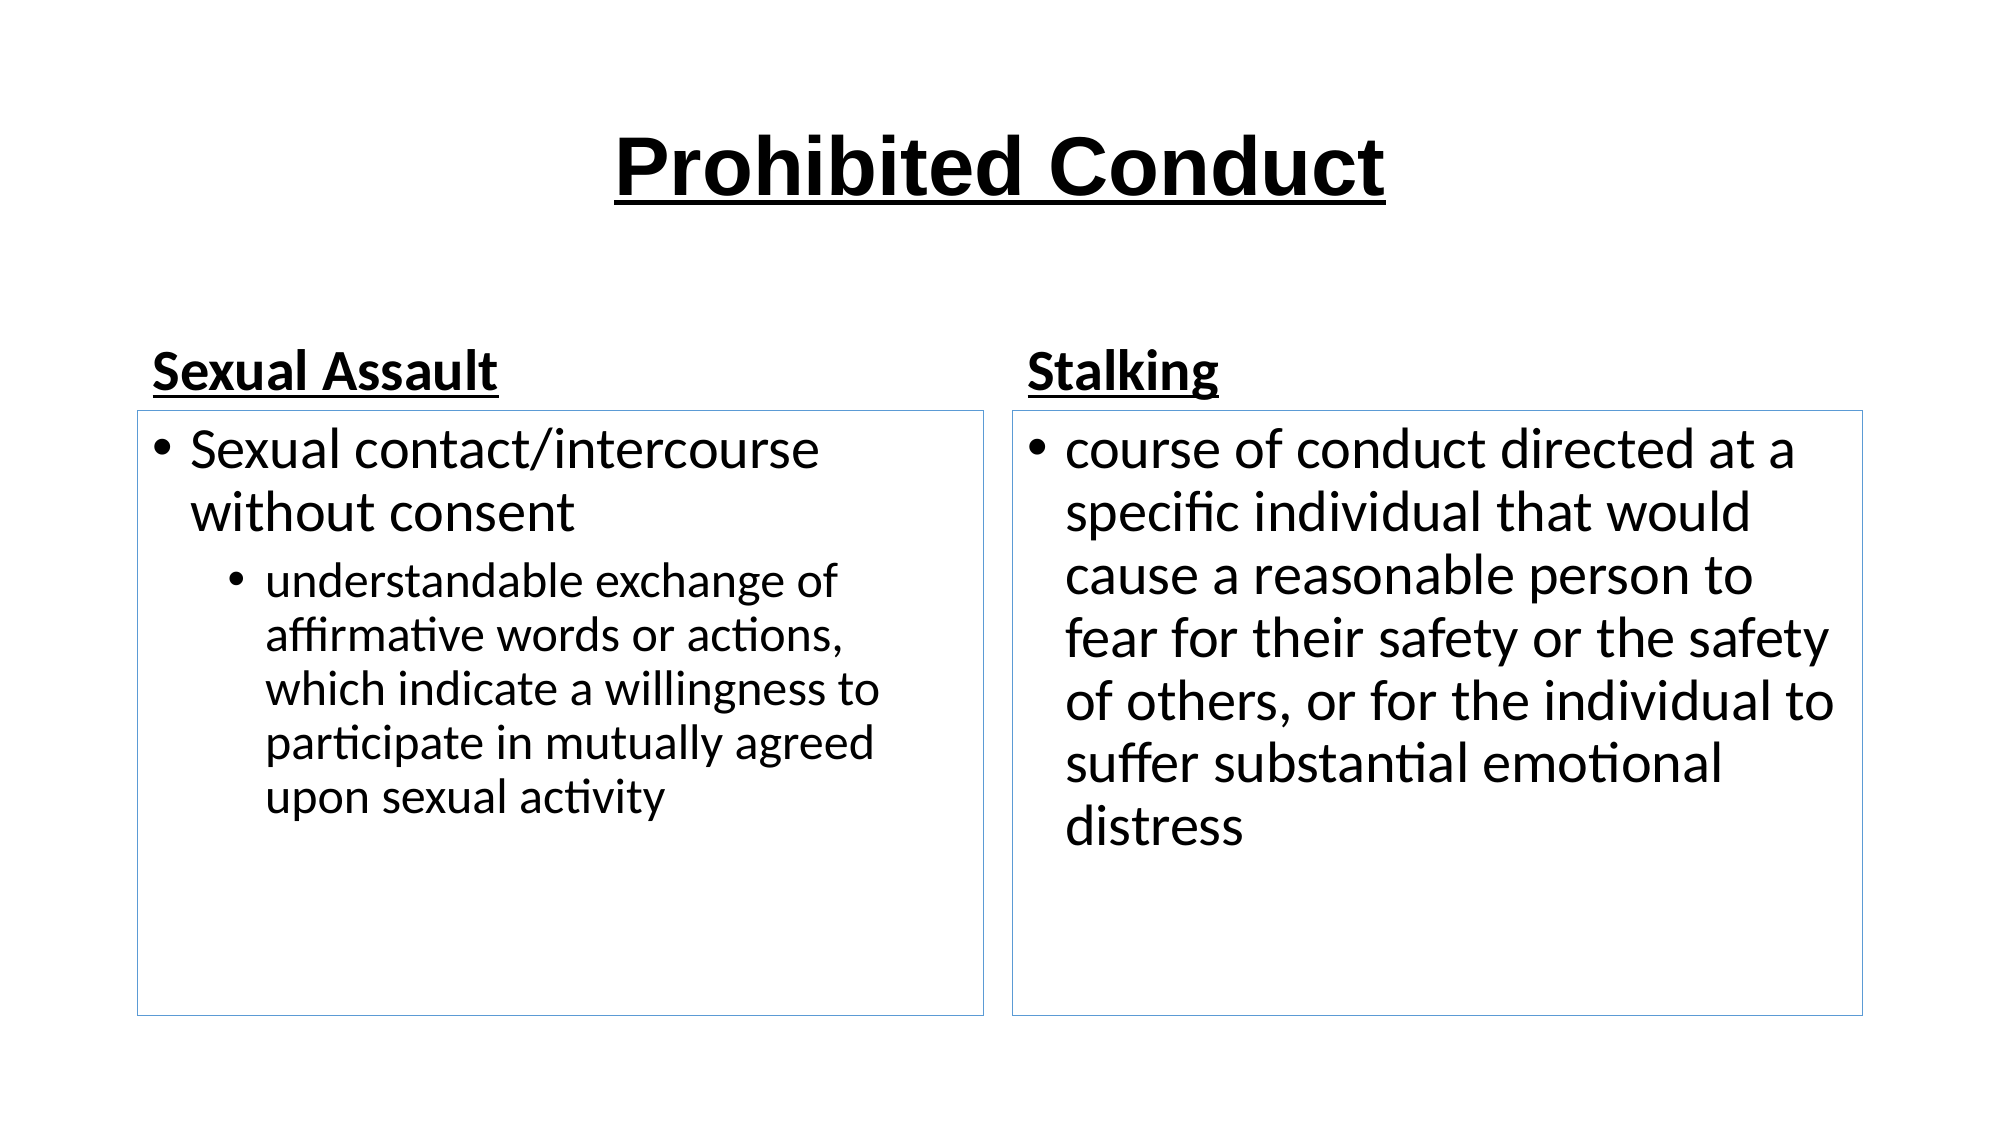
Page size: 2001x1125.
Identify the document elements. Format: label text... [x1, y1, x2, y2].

list Stalking [1012, 278, 1863, 410]
title Prohibited Conduct [137, 59, 1863, 278]
list Sexual contact/intercourse without consent understandable exchange of affirmative words or actions, which indicate a willingness to participate in mutually agreed upon sexual activity [137, 410, 984, 1016]
list Sexual Assault [137, 278, 984, 410]
list course of conduct directed at a specific individual that would cause a reasonable person to fear for their safety or the safety of others, or for the individual to suffer substantial emotional distress [1012, 410, 1863, 1016]
